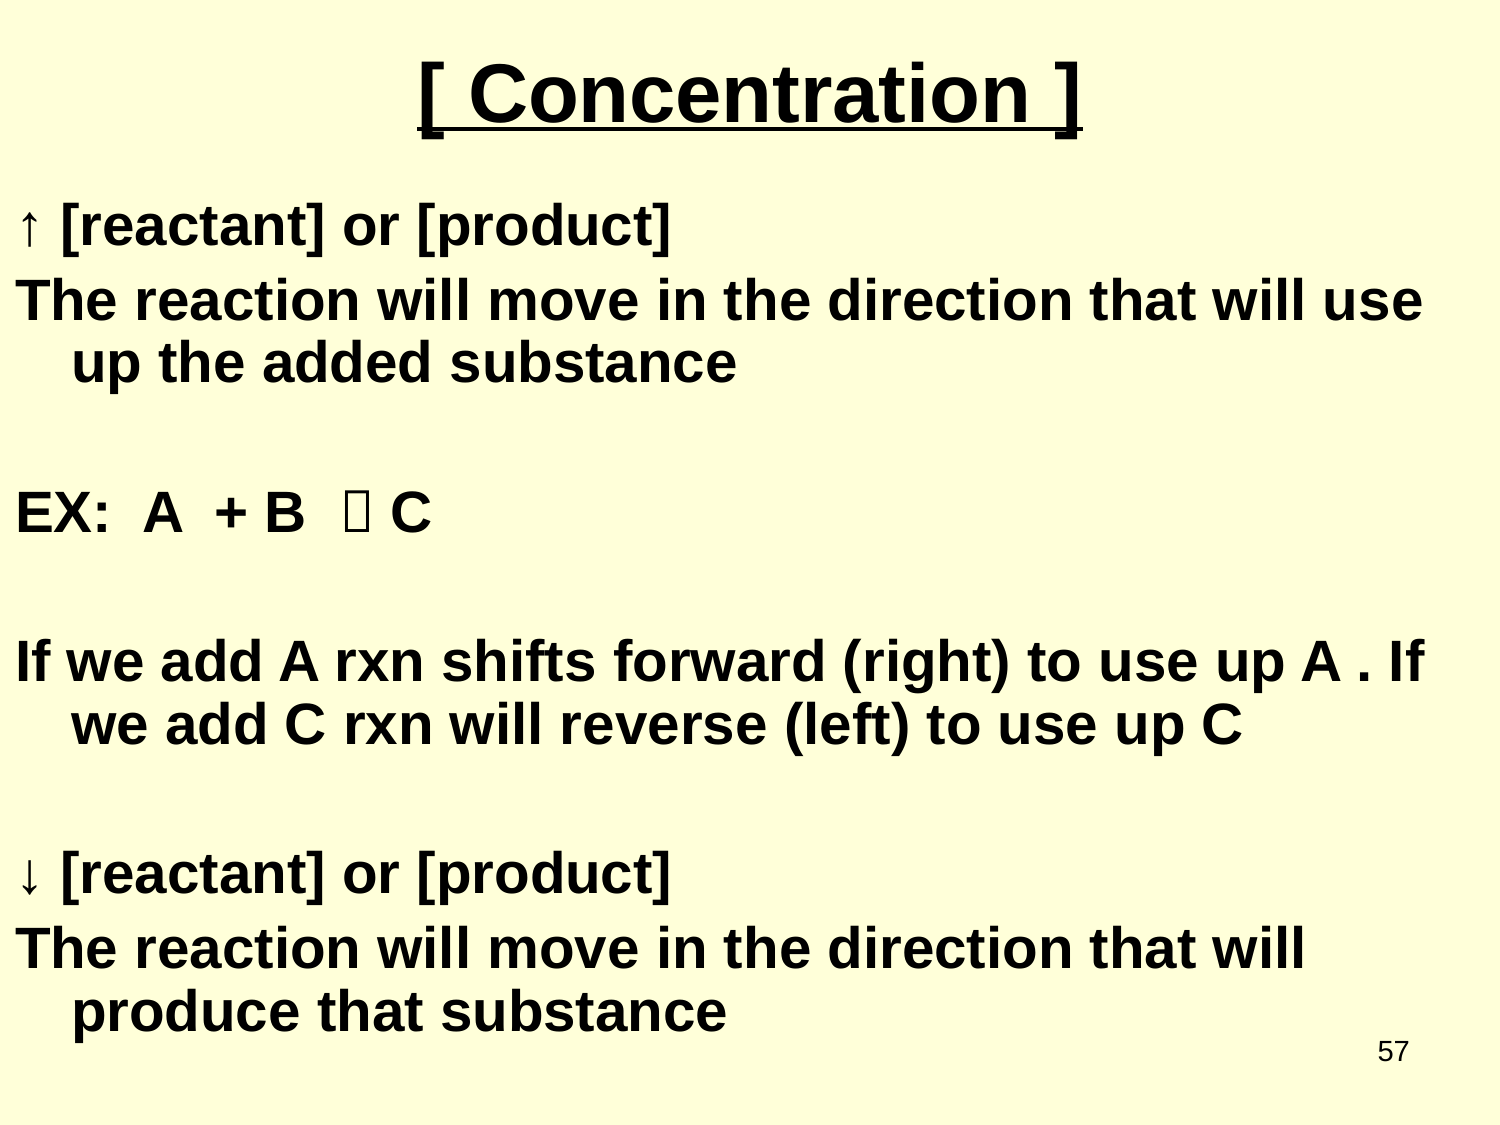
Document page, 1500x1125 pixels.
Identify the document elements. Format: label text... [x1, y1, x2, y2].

list ↑ [reactant] or [product] The reaction will move in the direction that will use up the added substance EX: A + B  C If we add A rxn shifts forward (right) to use up A . If we add C rxn will reverse (left) to use up C ↓ [reactant] or [product] The reaction will move in the direction that will produce that substance [0, 187, 1450, 1125]
title [ Concentration ] [75, 45, 1425, 187]
